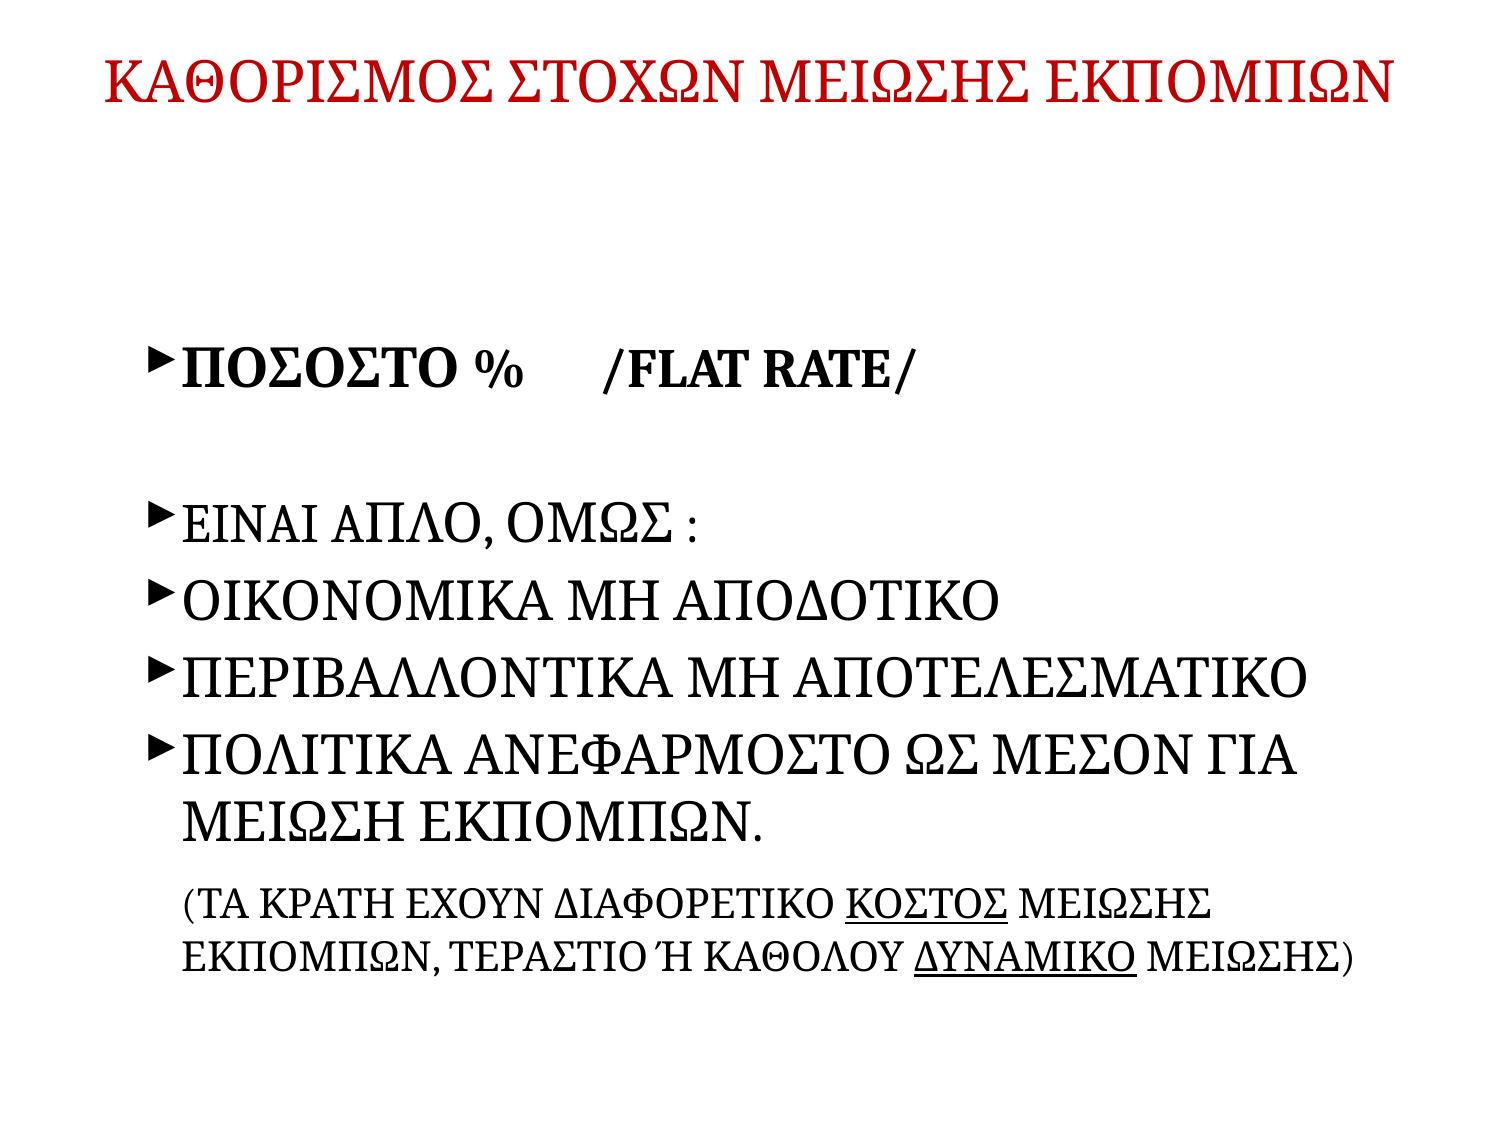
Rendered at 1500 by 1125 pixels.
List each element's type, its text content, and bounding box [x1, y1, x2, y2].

title ΚΑΘΟΡΙΣΜΟΣ ΣΤΟΧΩΝ ΜΕΙΩΣΗΣ ΕΚΠΟΜΠΩΝ [75, 45, 1425, 114]
list ΠΟΣΟΣΤΟ % /FLAT RATE/ EINAI AΠΛΟ, ΟΜΩΣ : ΟΙΚΟΝΟΜΙΚΑ ΜΗ ΑΠΟΔΟΤΙΚΟ ΠΕΡΙΒΑΛΛΟΝΤΙΚΑ ΜΗ ΑΠΟΤΕΛΕΣΜΑΤΙΚΟ ΠΟΛΙΤΙΚΑ ΑΝΕΦΑΡΜΟΣΤΟ ΩΣ ΜΕΣΟΝ ΓΙΑ ΜΕΙΩΣΗ ΕΚΠΟΜΠΩΝ. (ΤΑ ΚΡΑΤΗ ΕΧΟΥΝ ΔΙΑΦΟΡΕΤΙΚΟ ΚΟΣΤΟΣ ΜΕΙΩΣΗΣ ΕΚΠΟΜΠΩΝ, ΤΕΡΑΣΤΙΟ Ή ΚΑΘΟΛΟΥ ΔΥΝΑΜΙΚΟ ΜΕΙΩΣΗΣ) [112, 324, 1388, 1025]
